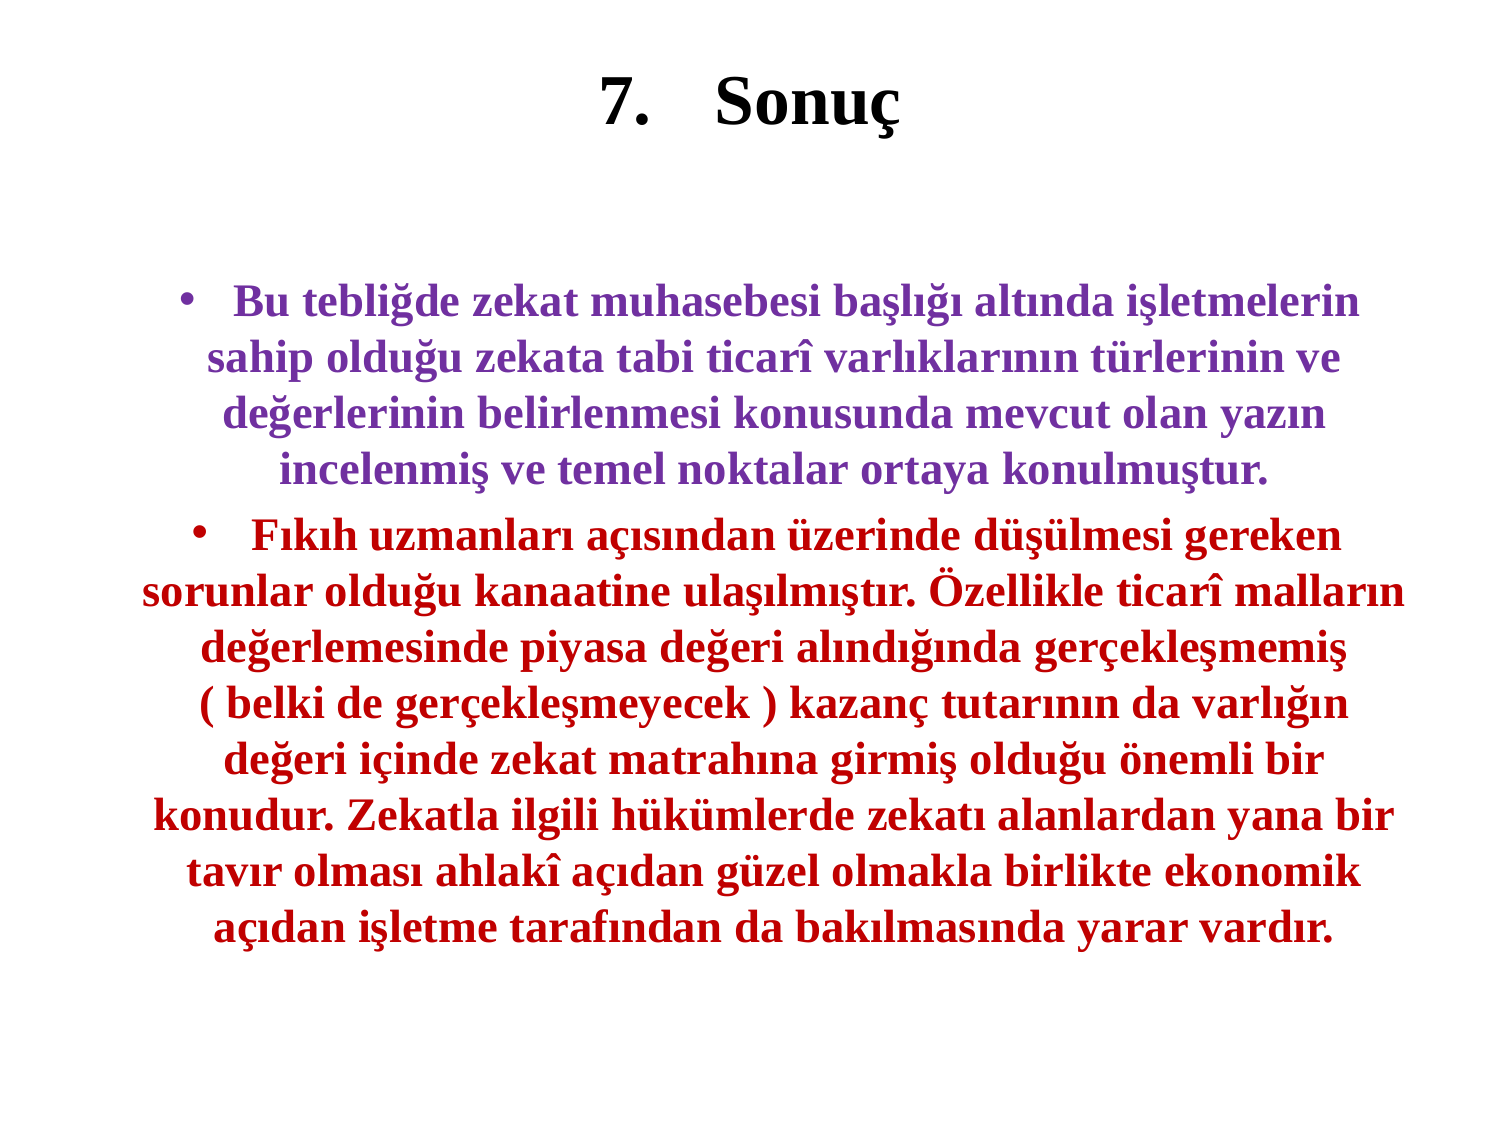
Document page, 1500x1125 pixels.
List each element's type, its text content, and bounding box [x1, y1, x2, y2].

title 7. Sonuç [75, 45, 1425, 233]
list Bu tebliğde zekat muhasebesi başlığı altında işletmelerin sahip olduğu zekata tabi ticarî varlıklarının türlerinin ve değerlerinin belirlenmesi konusunda mevcut olan yazın incelenmiş ve temel noktalar ortaya konulmuştur. Fıkıh uzmanları açısından üzerinde düşülmesi gereken sorunlar olduğu kanaatine ulaşılmıştır. Özellikle ticarî malların değerlemesinde piyasa değeri alındığında gerçekleşmemiş ( belki de gerçekleşmeyecek ) kazanç tutarının da varlığın değeri içinde zekat matrahına girmiş olduğu önemli bir konudur. Zekatla ilgili hükümlerde zekatı alanlardan yana bir tavır olması ahlakî açıdan güzel olmakla birlikte ekonomik açıdan işletme tarafından da bakılmasında yarar vardır. [75, 262, 1425, 1005]
